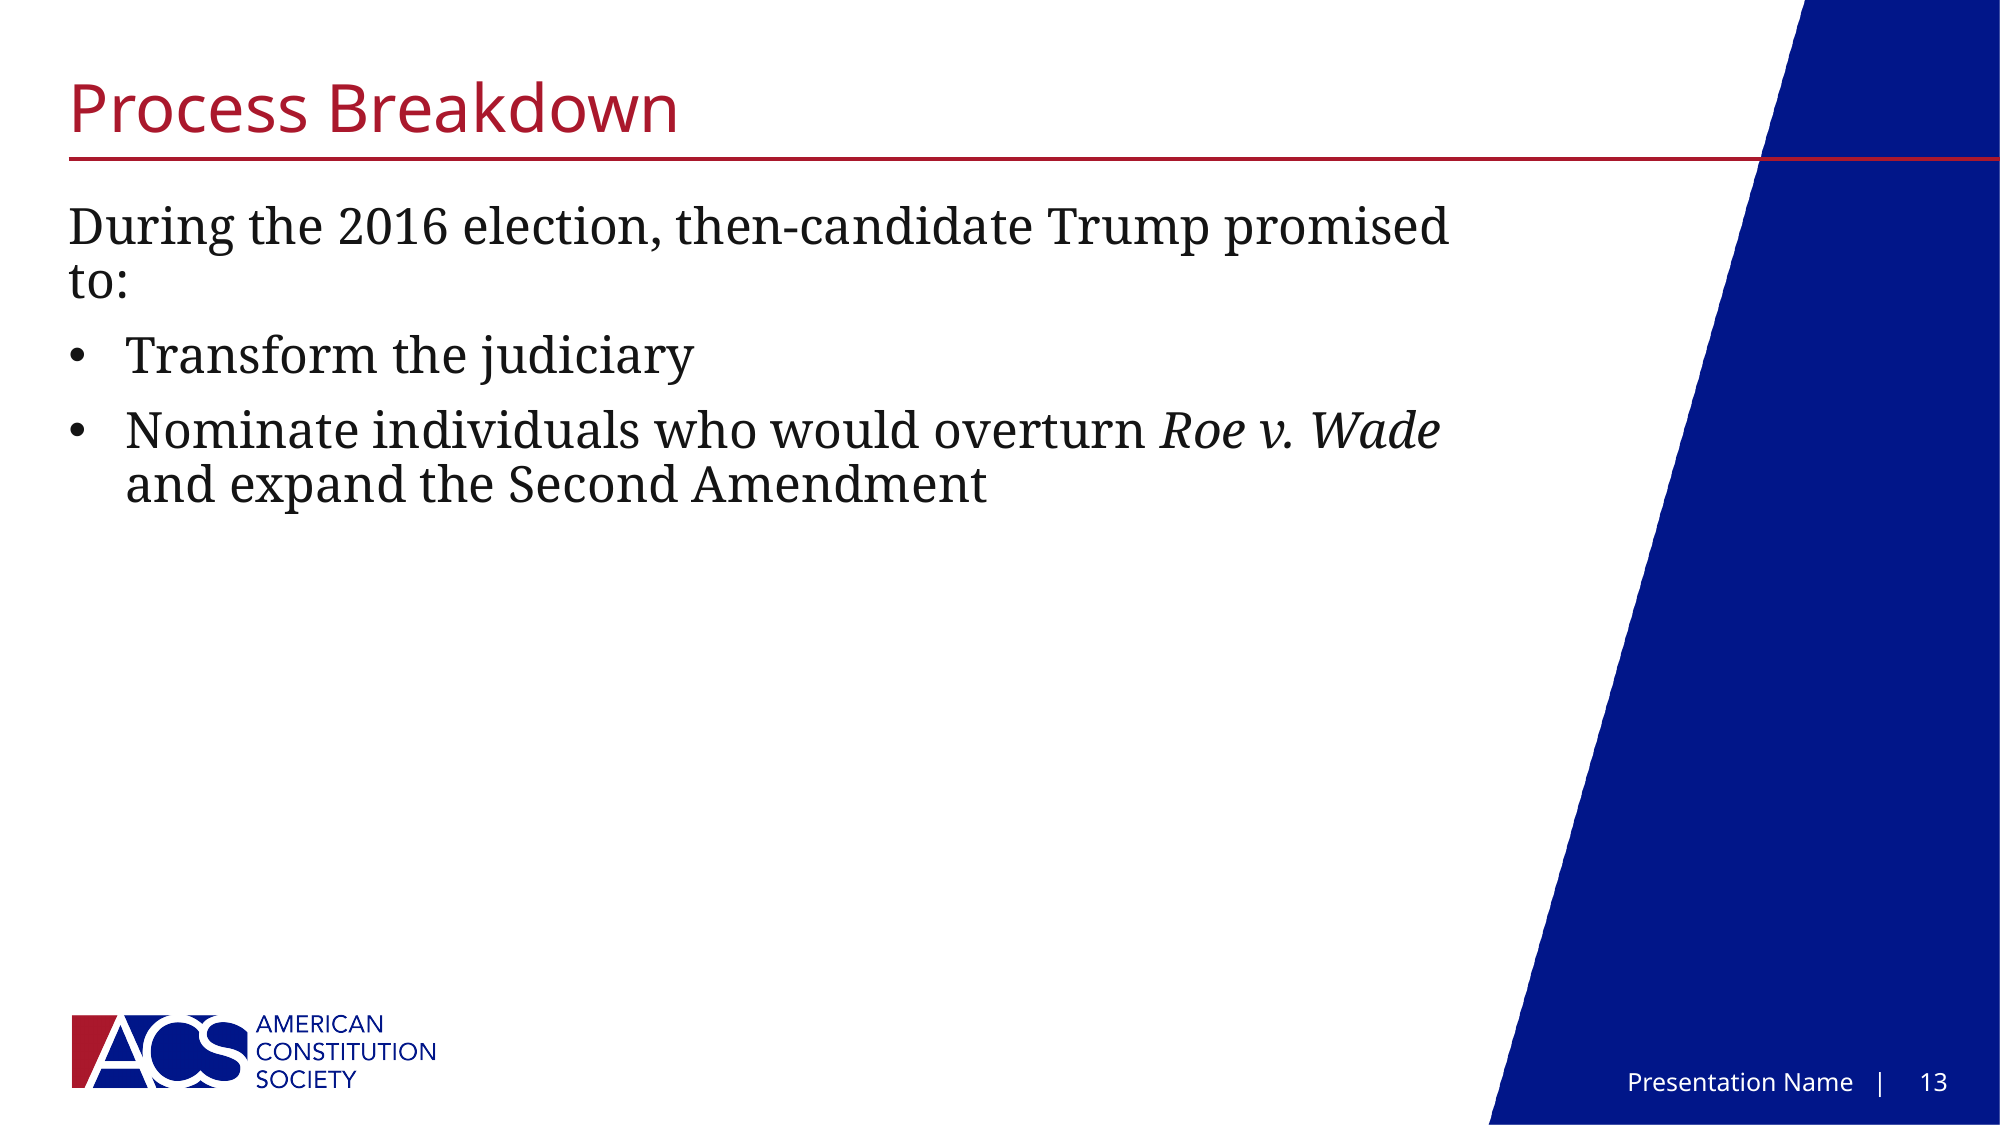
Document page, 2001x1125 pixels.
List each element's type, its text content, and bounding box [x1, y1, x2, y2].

title Process Breakdown [68, 75, 1794, 148]
list During the 2016 election, then-candidate Trump promised to: Transform the judiciary Nominate individuals who would overturn Roe v. Wade and expand the Second Amendment [68, 201, 1524, 464]
slide_number 13 [1904, 1042, 2000, 1125]
picture [68, 1010, 439, 1093]
picture [1488, 161, 2000, 1125]
picture [1488, 0, 2000, 157]
footer Presentation Name | [1358, 1042, 1903, 1125]
